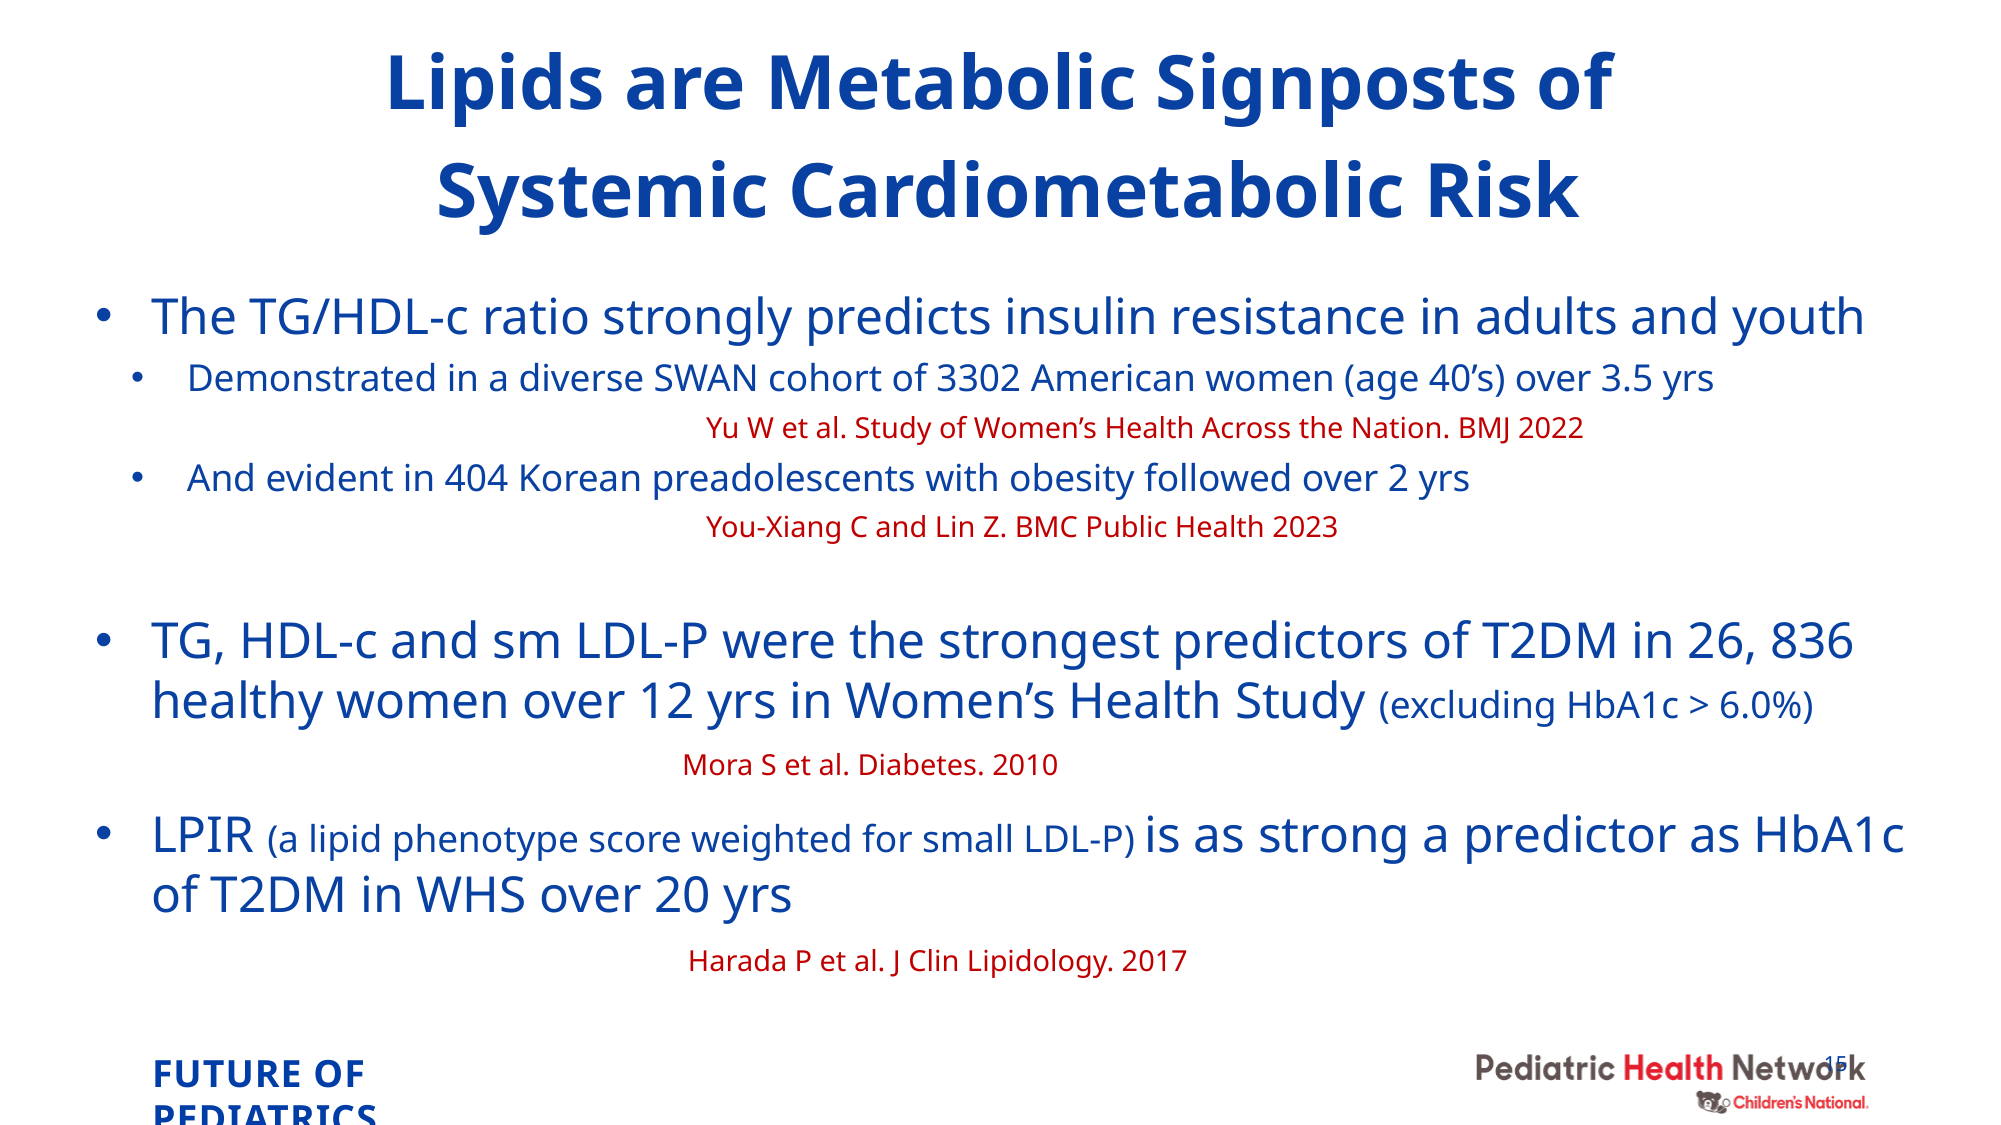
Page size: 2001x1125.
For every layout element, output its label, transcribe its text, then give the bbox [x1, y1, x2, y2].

title Lipids are Metabolic Signposts of Systemic Cardiometabolic Risk [78, 15, 1939, 234]
slide_number 15 [1412, 1035, 1863, 1095]
list The TG/HDL-c ratio strongly predicts insulin resistance in adults and youth Demonstrated in a diverse SWAN cohort of 3302 American women (age 40’s) over 3.5 yrs Yu W et al. Study of Women’s Health Across the Nation. BMJ 2022 And evident in 404 Korean preadolescents with obesity followed over 2 yrs You-Xiang C and Lin Z. BMC Public Health 2023 TG, HDL-c and sm LDL-P were the strongest predictors of T2DM in 26, 836 healthy women over 12 yrs in Women’s Health Study (excluding HbA1c > 6.0%) Mora S et al. Diabetes. 2010 LPIR (a lipid phenotype score weighted for small LDL-P) is as strong a predictor as HbA1c of T2DM in WHS over 20 yrs Harada P et al. J Clin Lipidology. 2017 [78, 277, 1922, 992]
picture [1467, 1043, 1875, 1125]
